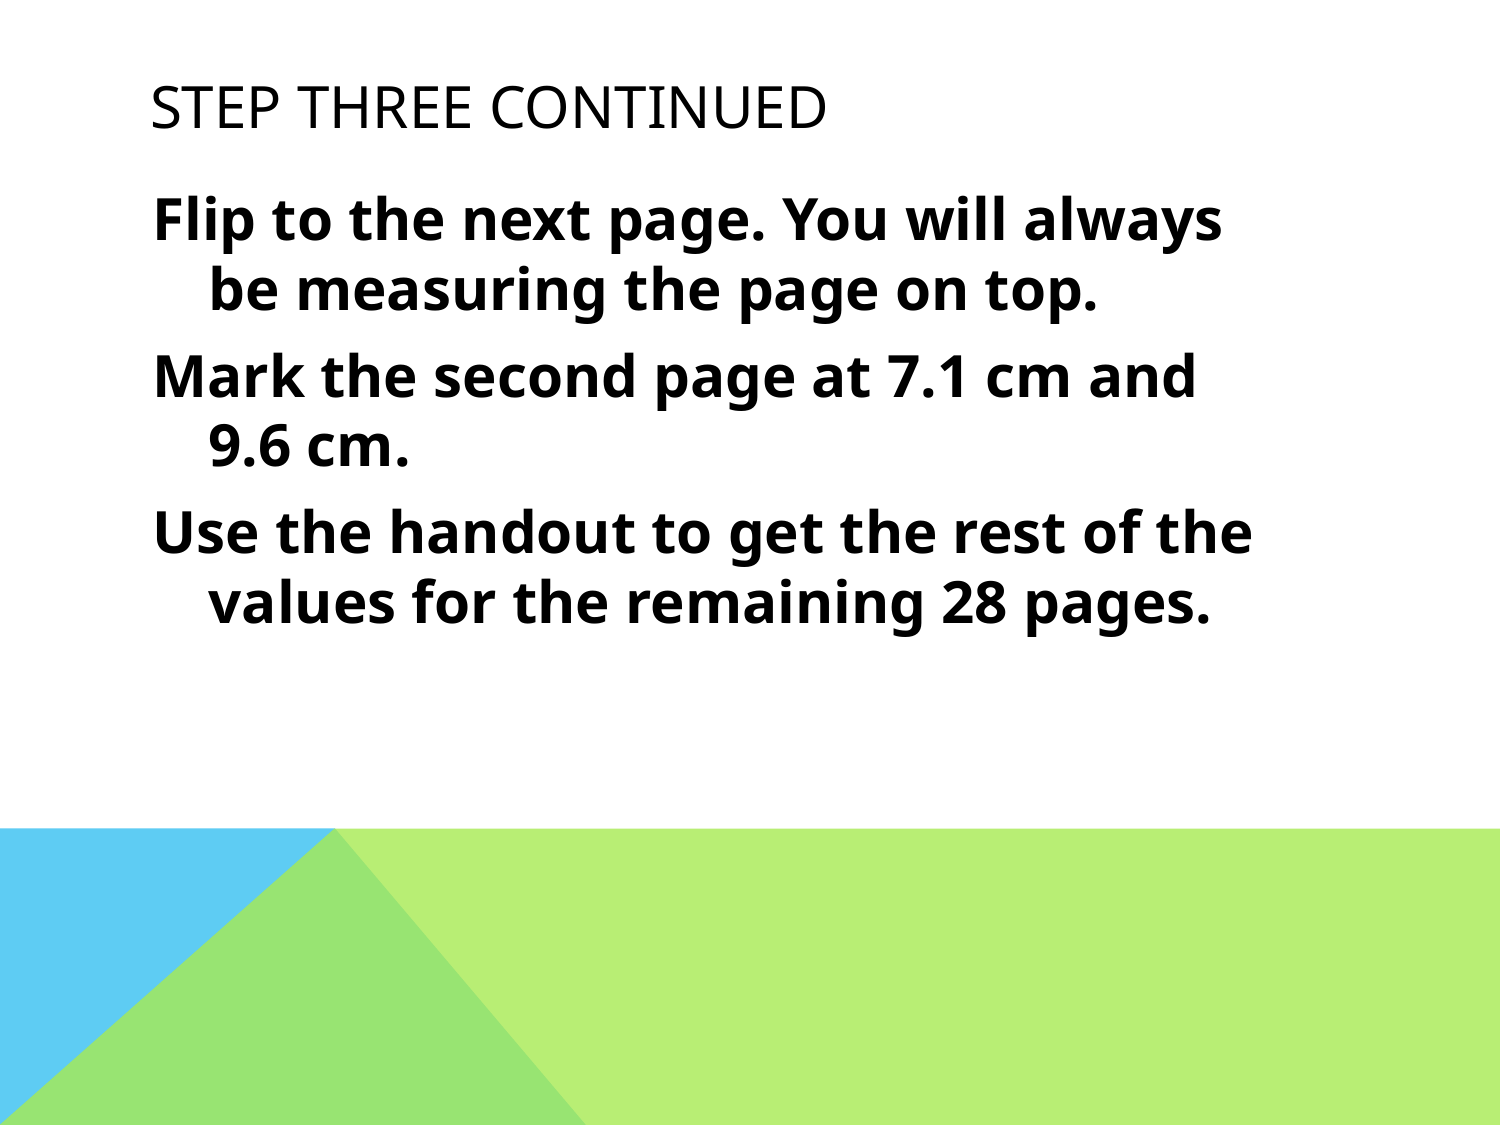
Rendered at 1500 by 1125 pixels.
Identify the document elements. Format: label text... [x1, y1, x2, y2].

list Flip to the next page. You will always be measuring the page on top. Mark the second page at 7.1 cm and 9.6 cm. Use the handout to get the rest of the values for the remaining 28 pages. [137, 174, 1275, 784]
title Step three continued [135, 60, 1369, 150]
